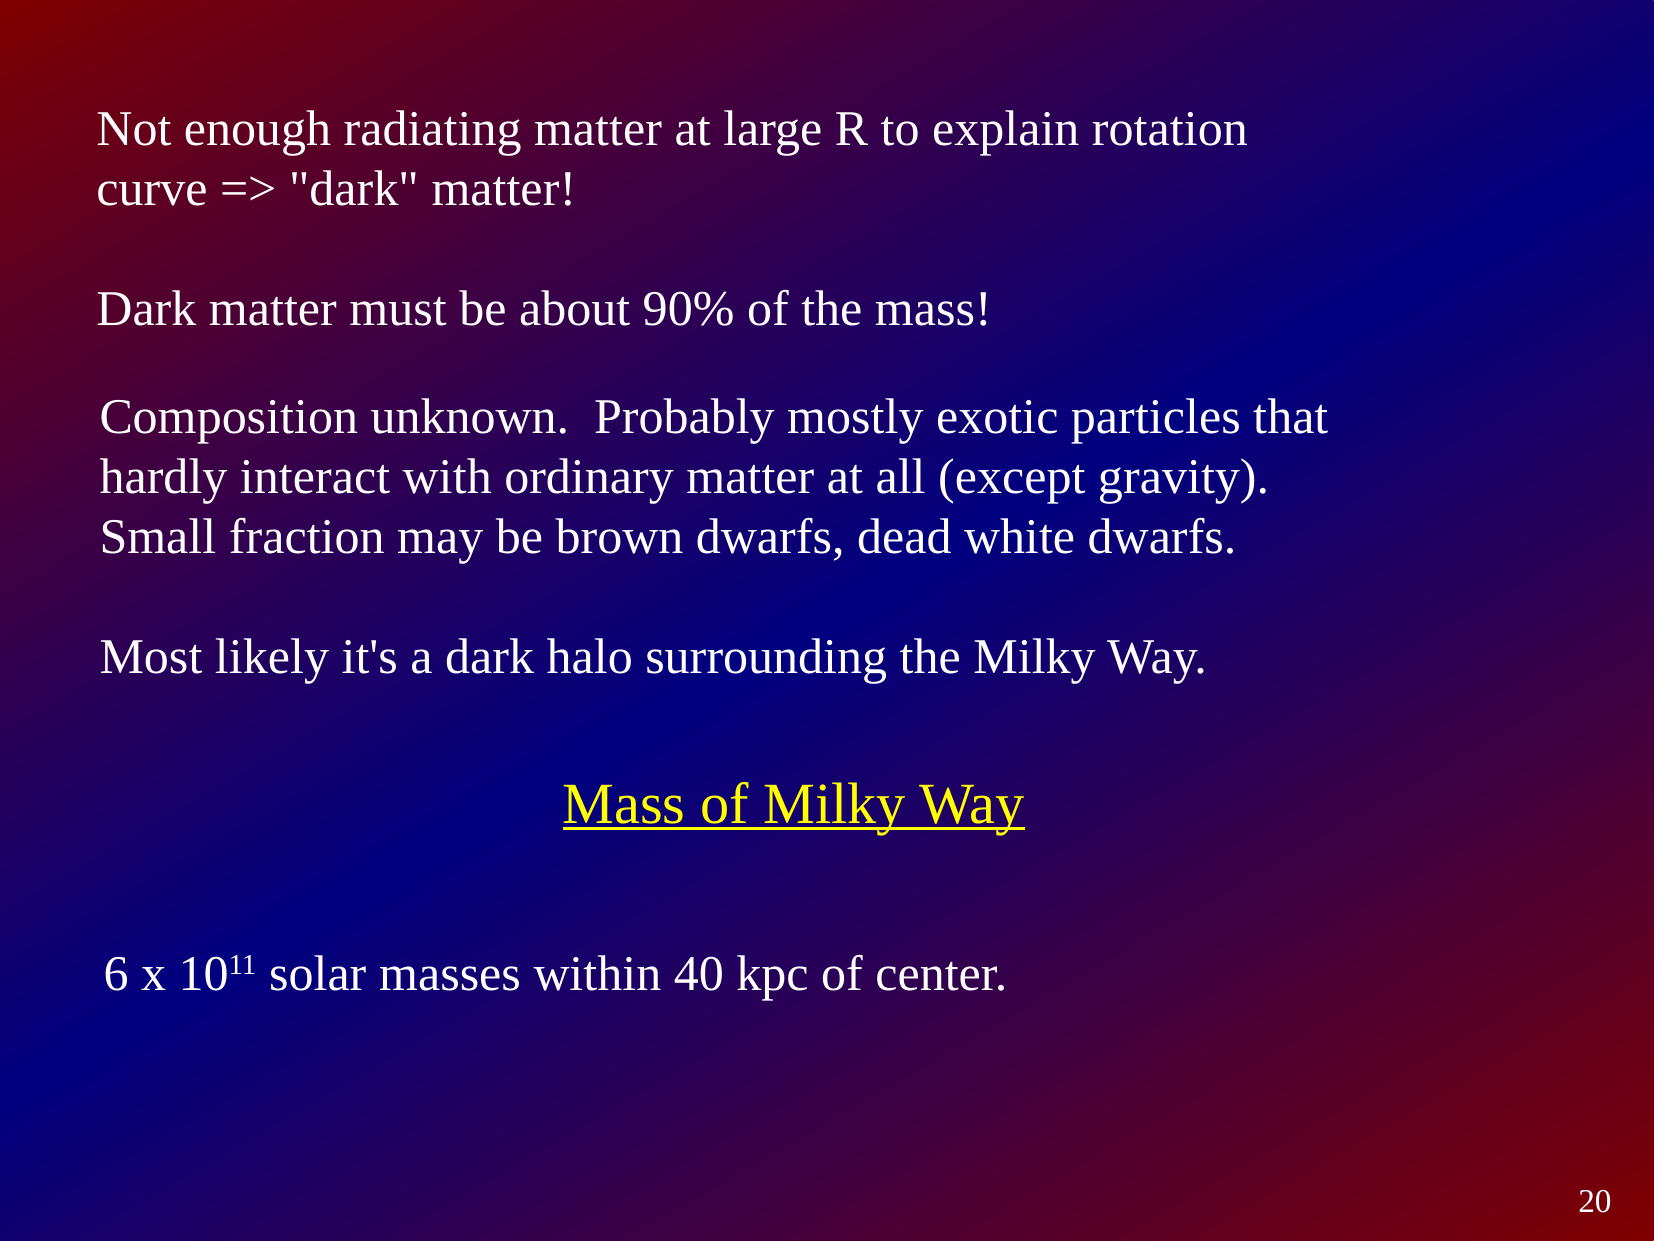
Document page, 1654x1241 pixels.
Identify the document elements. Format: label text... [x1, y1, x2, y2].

slide_number 20 [1240, 1166, 1627, 1233]
text_box Composition unknown. Probably mostly exotic particles that hardly interact with ordinary matter at all (except gravity). Small fraction may be brown dwarfs, dead white dwarfs. Most likely it's a dark halo surrounding the Milky Way. [99, 383, 1352, 684]
text_box Not enough radiating matter at large R to explain rotation curve => "dark" matter! Dark matter must be about 90% of the mass! [96, 95, 1349, 396]
text_box Mass of Milky Way [288, 765, 1300, 836]
text_box 6 x 1011 solar masses within 40 kpc of center. [103, 940, 1475, 1001]
